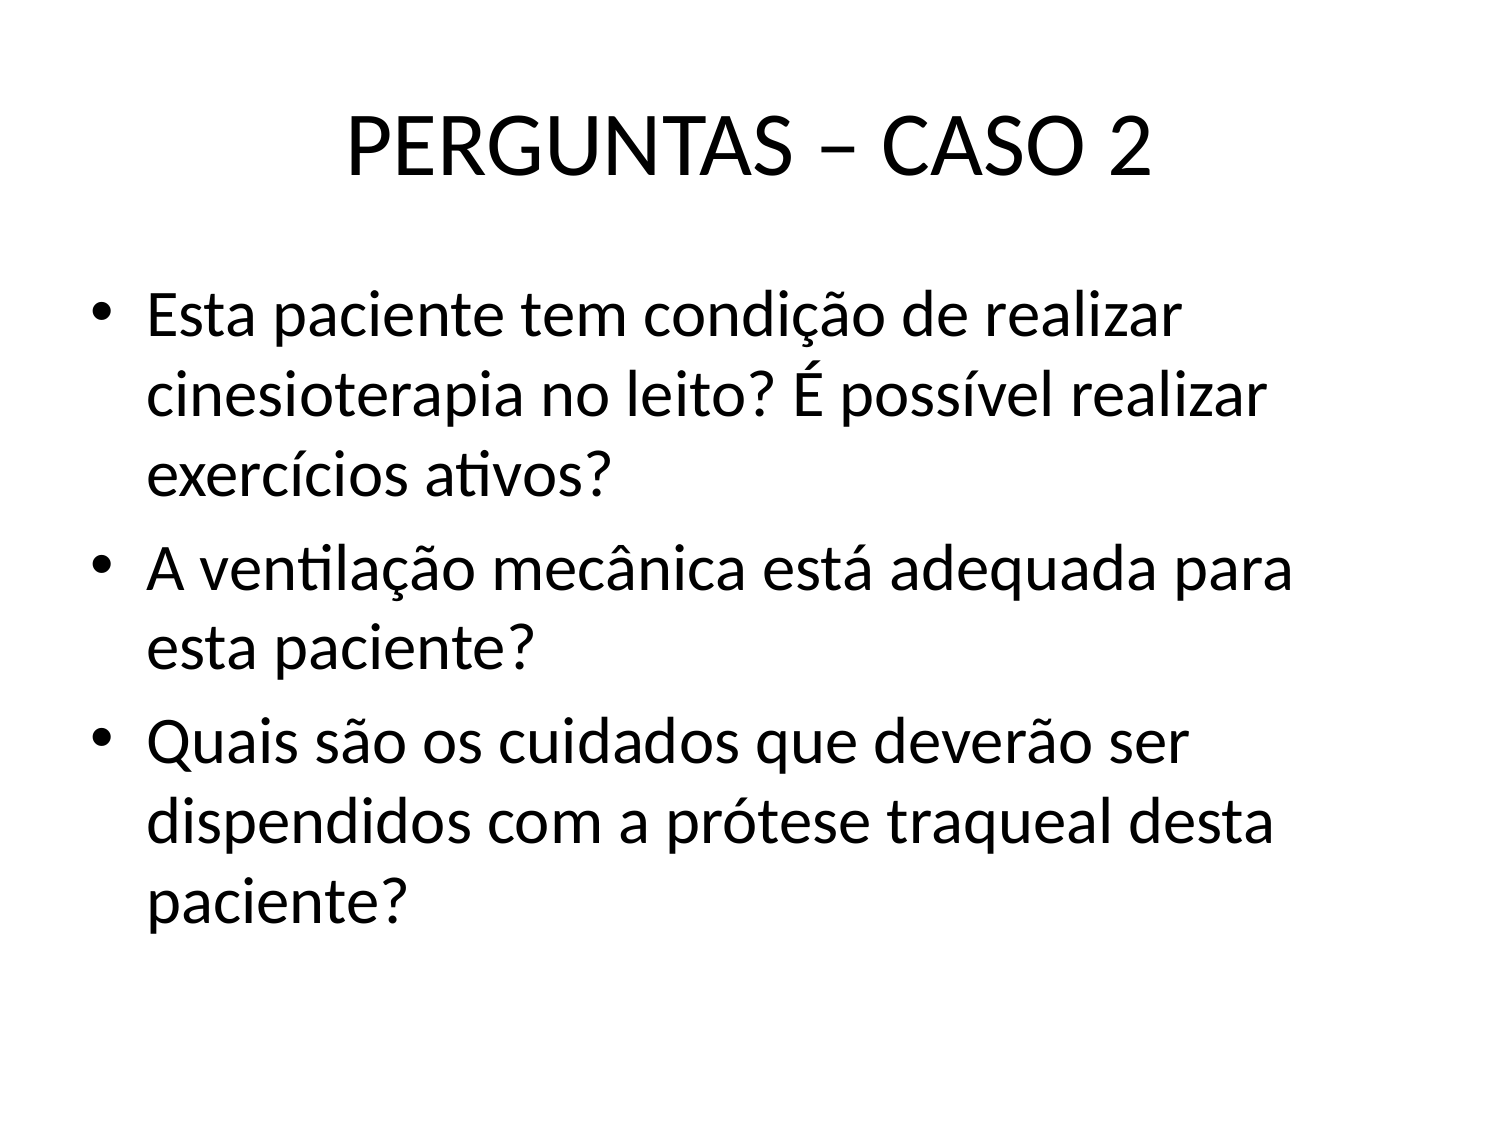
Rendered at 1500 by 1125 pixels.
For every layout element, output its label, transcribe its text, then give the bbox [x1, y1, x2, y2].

list Esta paciente tem condição de realizar cinesioterapia no leito? É possível realizar exercícios ativos? A ventilação mecânica está adequada para esta paciente? Quais são os cuidados que deverão ser dispendidos com a prótese traqueal desta paciente? [75, 262, 1425, 1005]
title PERGUNTAS – CASO 2 [75, 45, 1425, 233]
